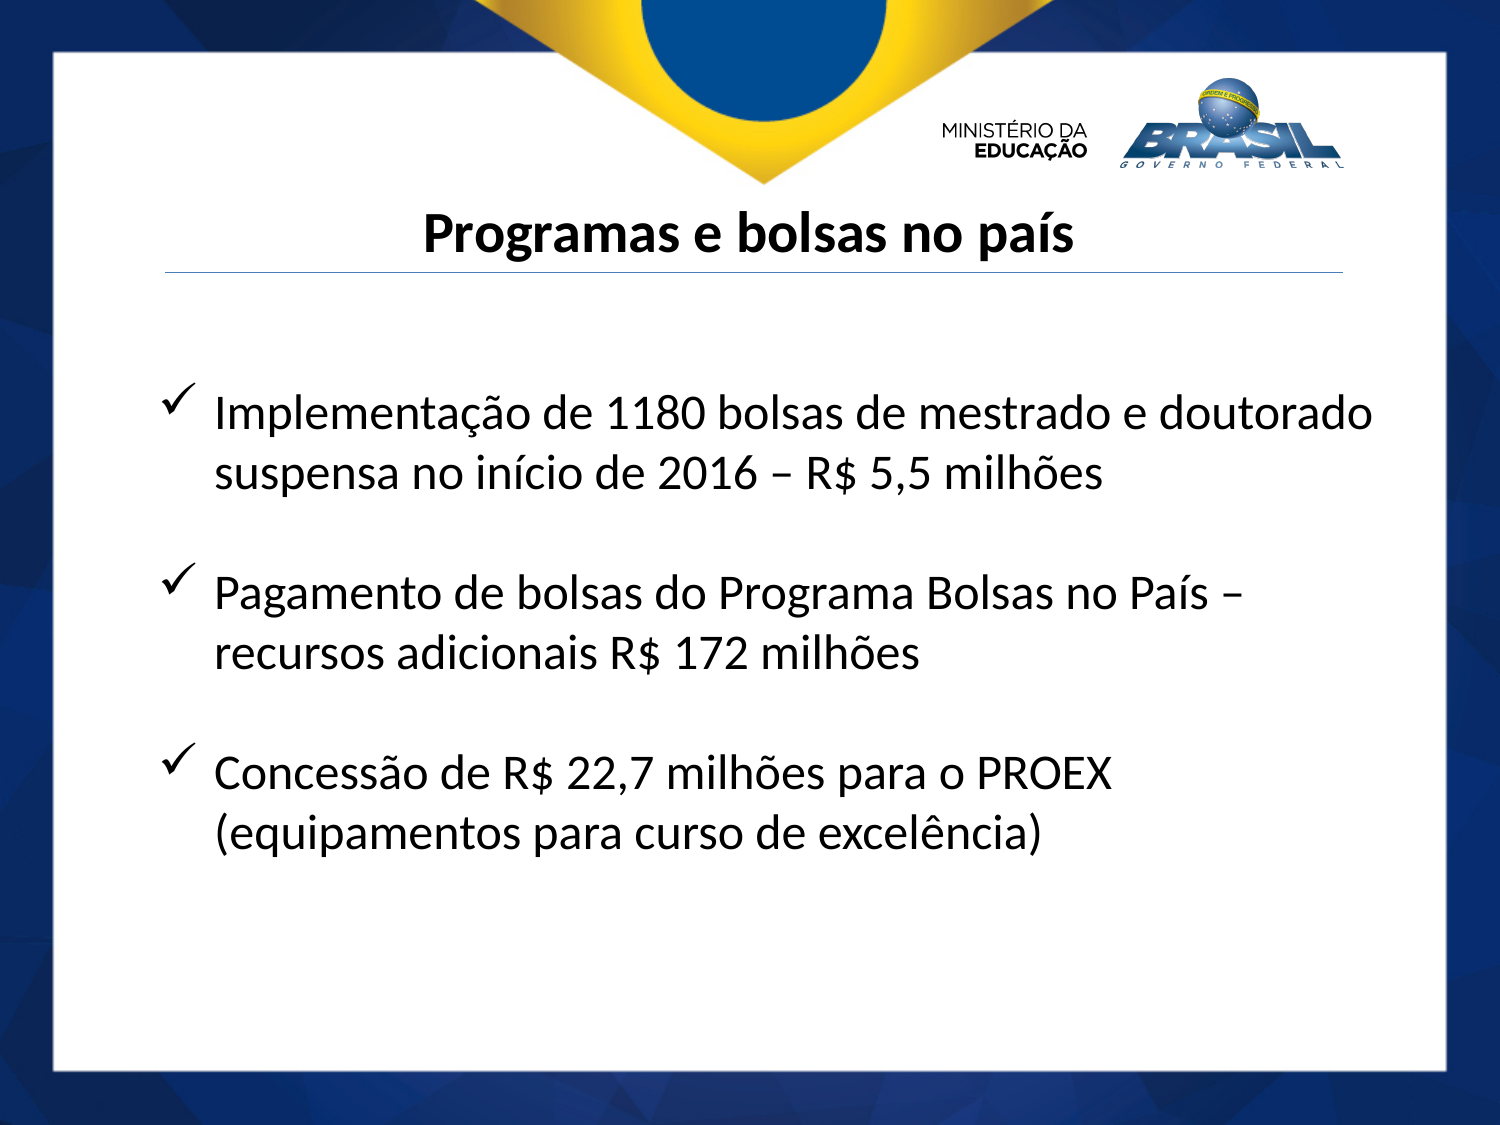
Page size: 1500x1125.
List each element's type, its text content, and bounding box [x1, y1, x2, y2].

text_box Implementação de 1180 bolsas de mestrado e doutorado suspensa no início de 2016 – R$ 5,5 milhões Pagamento de bolsas do Programa Bolsas no País – recursos adicionais R$ 172 milhões Concessão de R$ 22,7 milhões para o PROEX (equipamentos para curso de excelência) [143, 311, 1395, 867]
picture [0, 0, 1500, 1125]
text_box Programas e bolsas no país [408, 186, 1176, 271]
